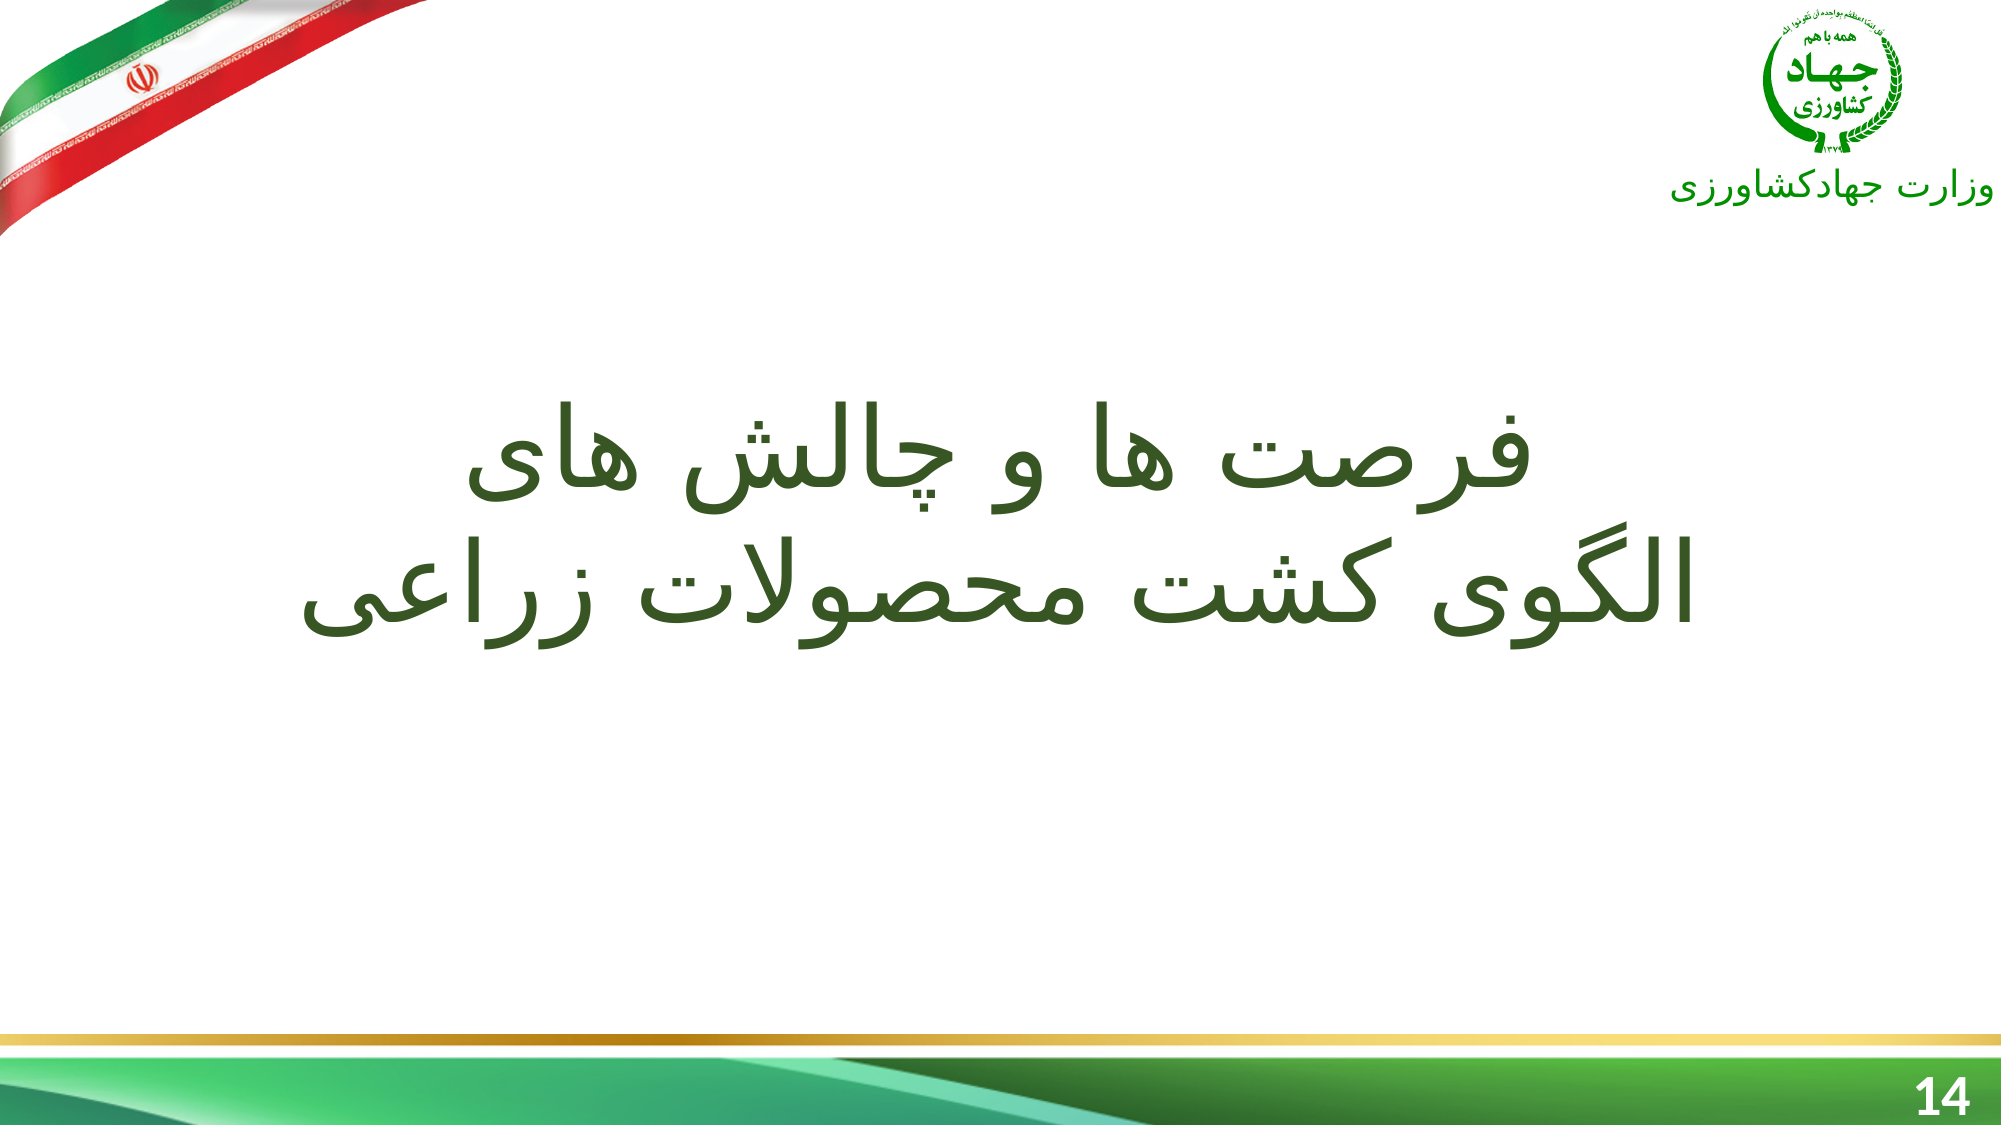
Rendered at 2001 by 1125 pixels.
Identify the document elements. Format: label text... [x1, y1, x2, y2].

picture [0, 1034, 2001, 1125]
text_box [1585, 9, 2000, 214]
text_box فرصت ها و چالش های الگوی کشت محصولات زراعی [0, 367, 2000, 653]
picture [0, 0, 435, 264]
